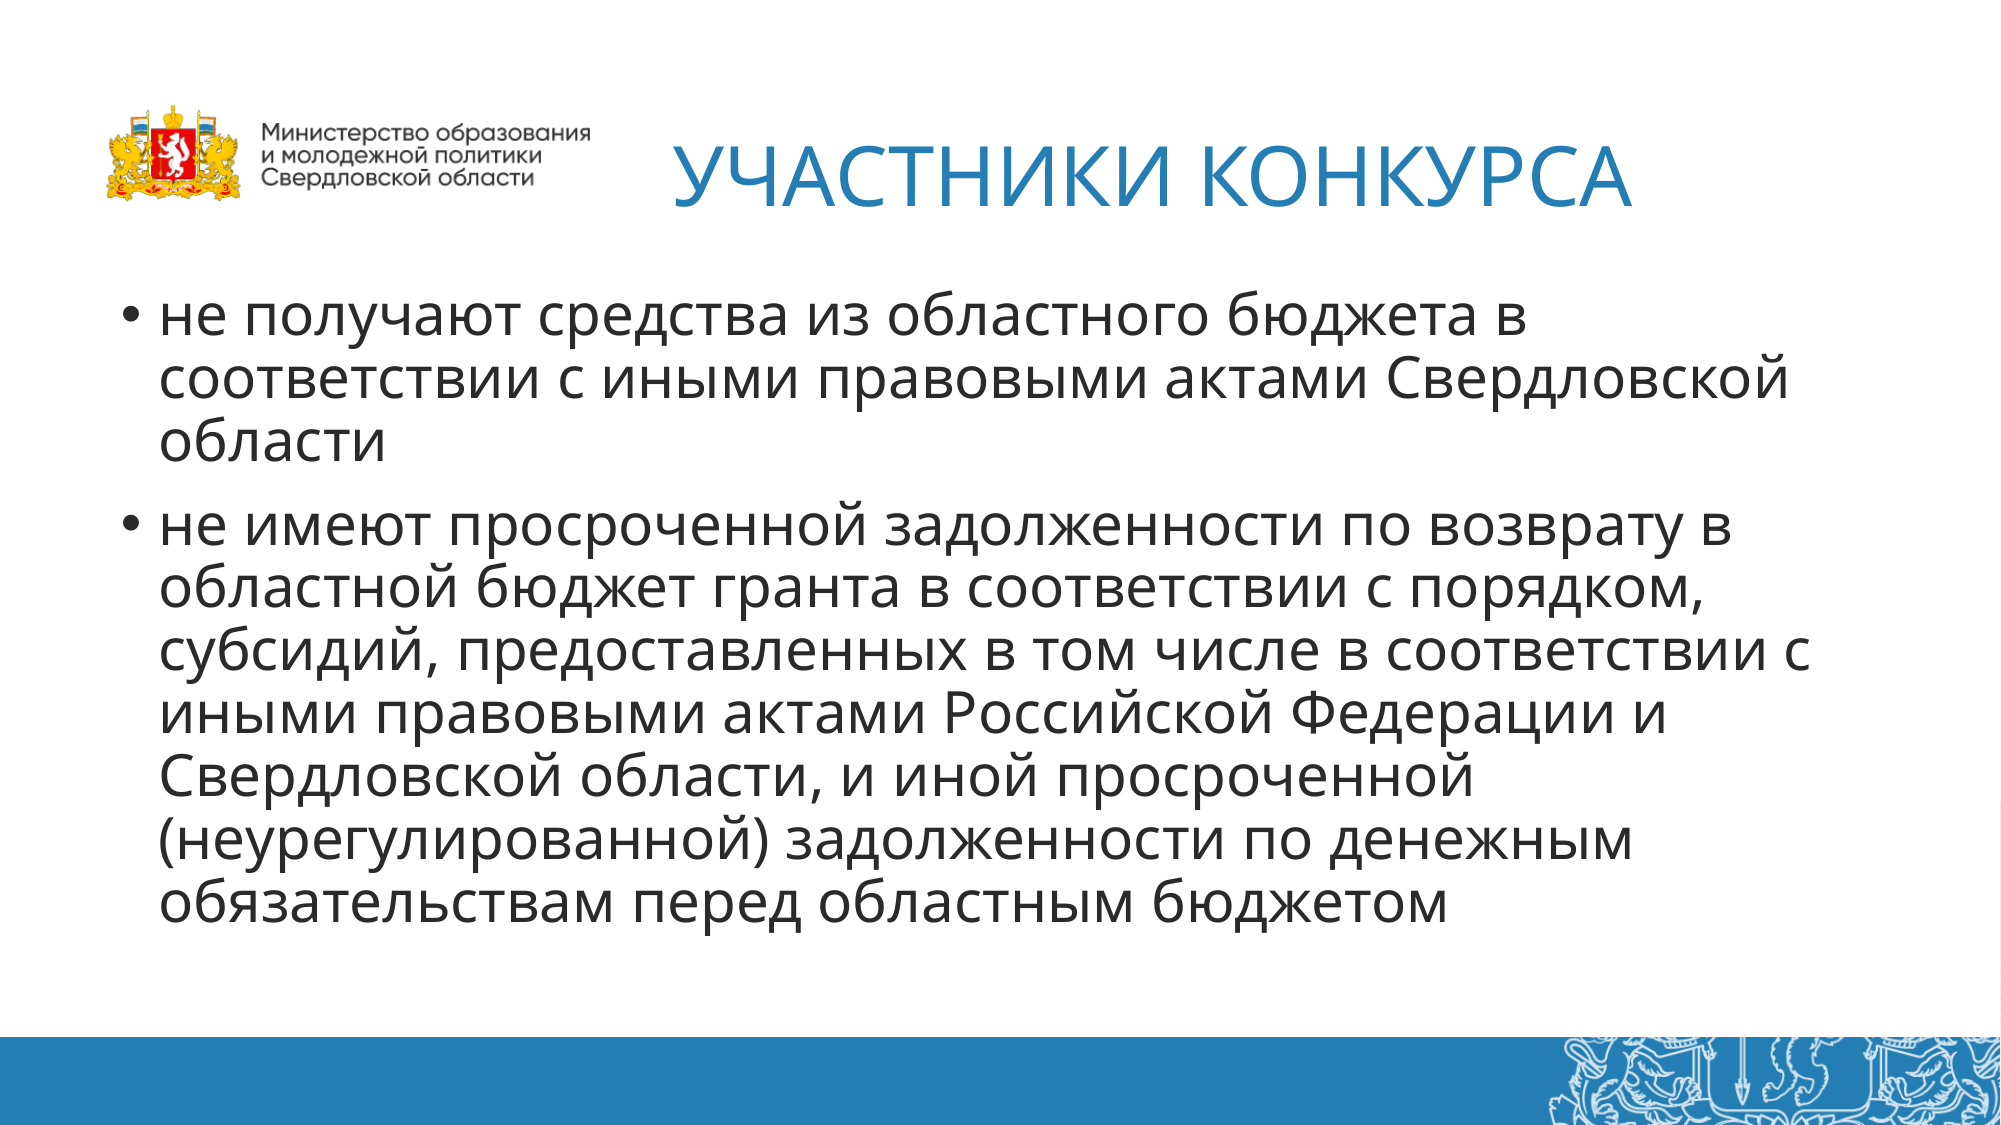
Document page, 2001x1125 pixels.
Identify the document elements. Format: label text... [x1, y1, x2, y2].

text_box [0, 721, 2000, 1038]
title УЧАСТНИКИ КОНКУРСА [657, 96, 1882, 263]
list не получают средства из областного бюджета в соответствии с иными правовыми актами Свердловской области не имеют просроченной задолженности по возврату в областной бюджет гранта в соответствии с порядком, субсидий, предоставленных в том числе в соответствии с иными правовыми актами Российской Федерации и Свердловской области, и иной просроченной (неурегулированной) задолженности по денежным обязательствам перед областным бюджетом [105, 277, 1895, 776]
picture [0, 0, 2001, 1125]
